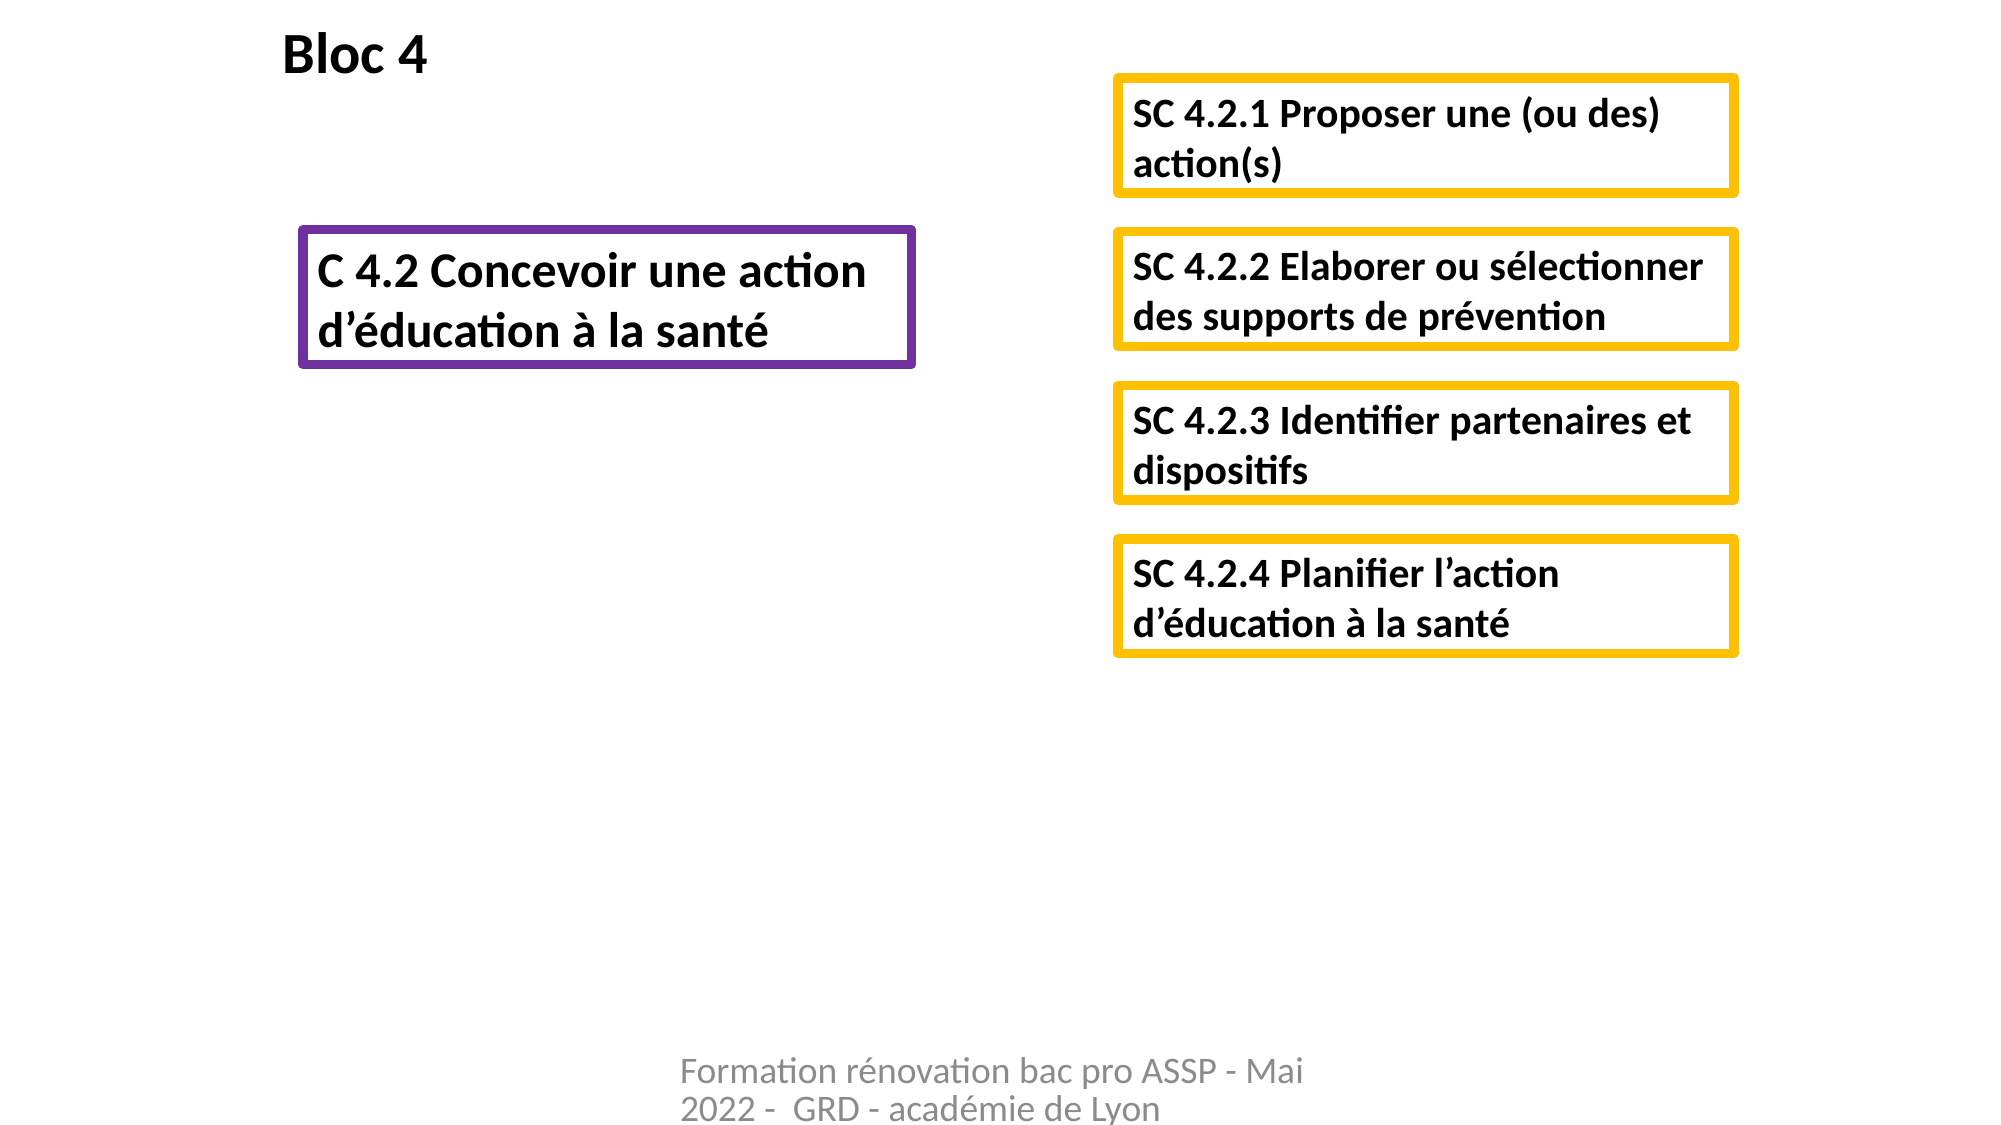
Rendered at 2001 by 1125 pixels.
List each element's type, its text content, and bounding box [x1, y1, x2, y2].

text_box SC 4.2.3 Identifier partenaires et dispositifs [1118, 385, 1734, 501]
text_box C 4.2 Concevoir une action d’éducation à la santé [303, 229, 912, 365]
text_box SC 4.2.1 Proposer une (ou des) action(s) [1118, 78, 1734, 193]
text_box SC 4.2.4 Planifier l’action d’éducation à la santé [1118, 538, 1734, 654]
text_box SC 4.2.2 Elaborer ou sélectionner des supports de prévention [1118, 231, 1734, 347]
footer Formation rénovation bac pro ASSP - Mai 2022 - GRD - académie de Lyon [680, 1046, 1320, 1092]
text_box Bloc 4 [267, 7, 670, 93]
